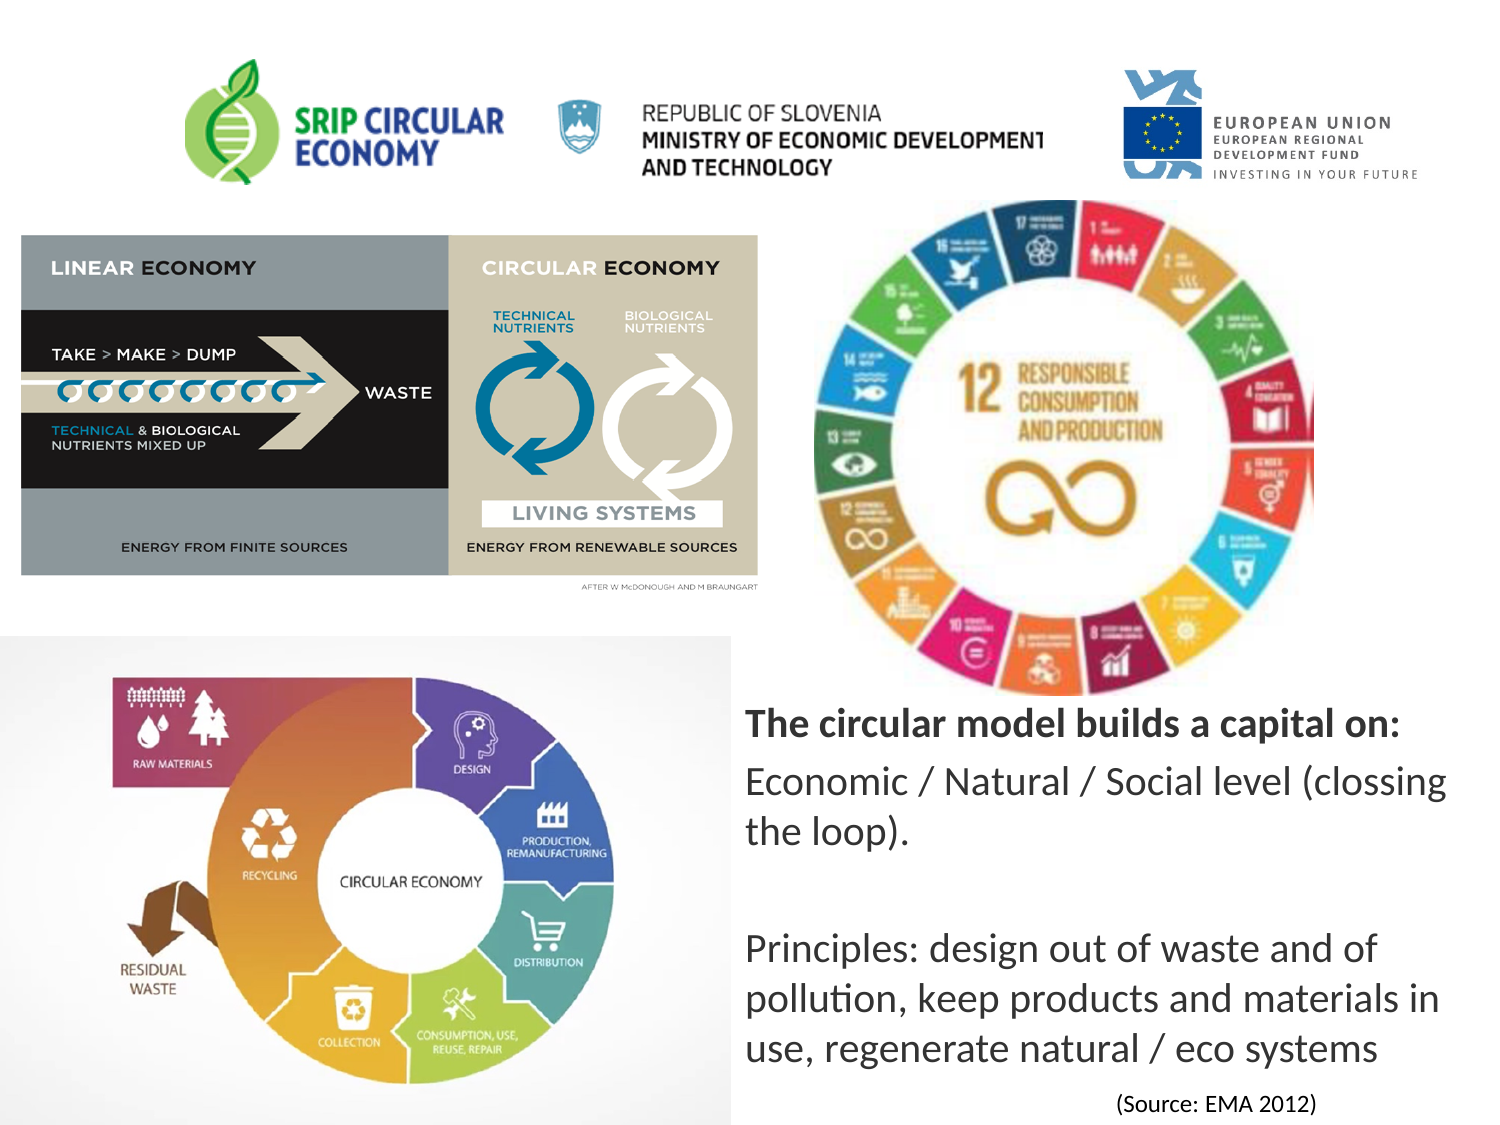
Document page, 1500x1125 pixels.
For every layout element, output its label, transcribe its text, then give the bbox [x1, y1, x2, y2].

picture [185, 59, 515, 185]
text_box The circular model builds a capital on: Economic / Natural / Social level (clossing the loop). Principles: design out of waste and of pollution, keep products and materials in use, regenerate natural / eco systems (Source: EMA 2012) [731, 688, 1497, 1125]
picture [530, 23, 1479, 696]
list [20, 234, 788, 605]
picture [0, 636, 731, 1125]
